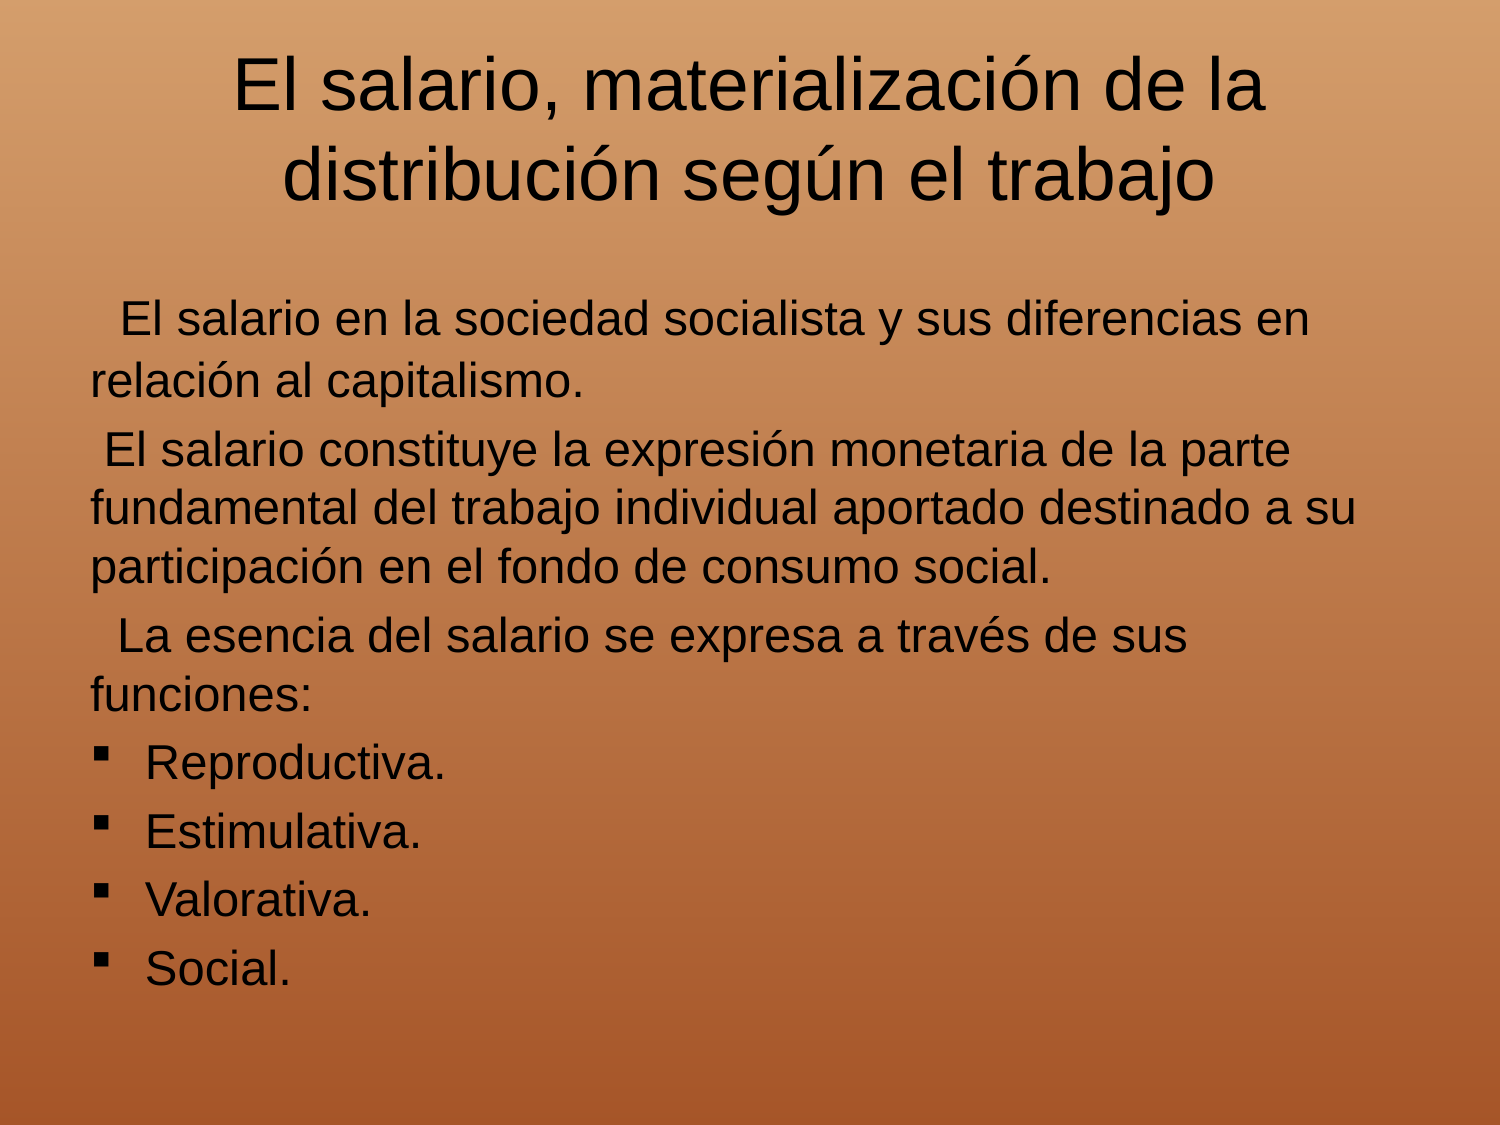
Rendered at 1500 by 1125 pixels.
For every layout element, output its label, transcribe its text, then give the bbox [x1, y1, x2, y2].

title El salario, materialización de la distribución según el trabajo [75, 19, 1425, 233]
list El salario en la sociedad socialista y sus diferencias en relación al capitalismo. El salario constituye la expresión monetaria de la parte fundamental del trabajo individual aportado destinado a su participación en el fondo de consumo social. La esencia del salario se expresa a través de sus funciones: Reproductiva. Estimulativa. Valorativa. Social. [75, 262, 1425, 1005]
